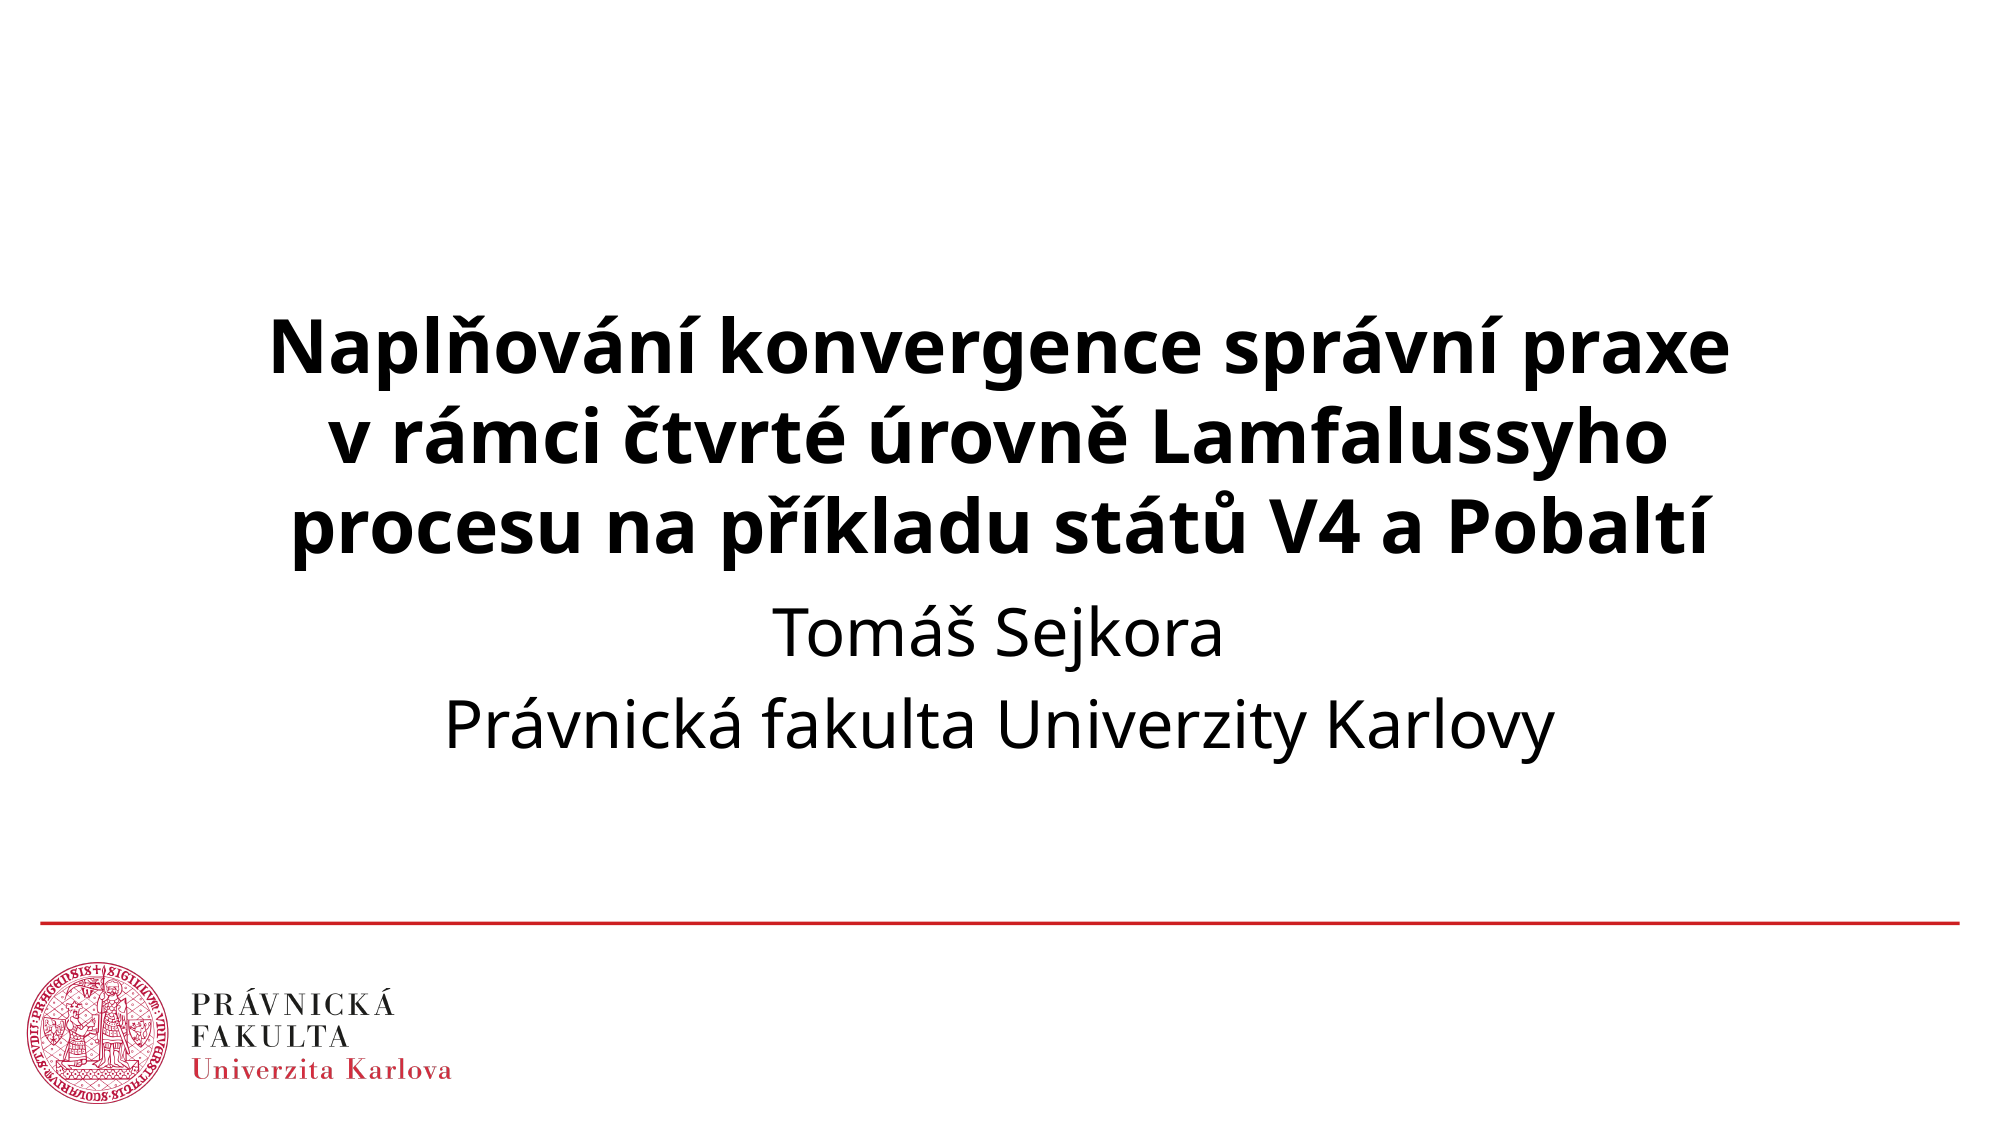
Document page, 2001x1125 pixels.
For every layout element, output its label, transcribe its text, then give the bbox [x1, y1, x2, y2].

title Naplňování konvergence správní praxe v rámci čtvrté úrovně Lamfalussyho procesu na příkladu států V4 a Pobaltí [249, 184, 1750, 576]
subtitle Tomáš Sejkora Právnická fakulta Univerzity Karlovy [249, 590, 1750, 863]
picture [26, 962, 452, 1104]
